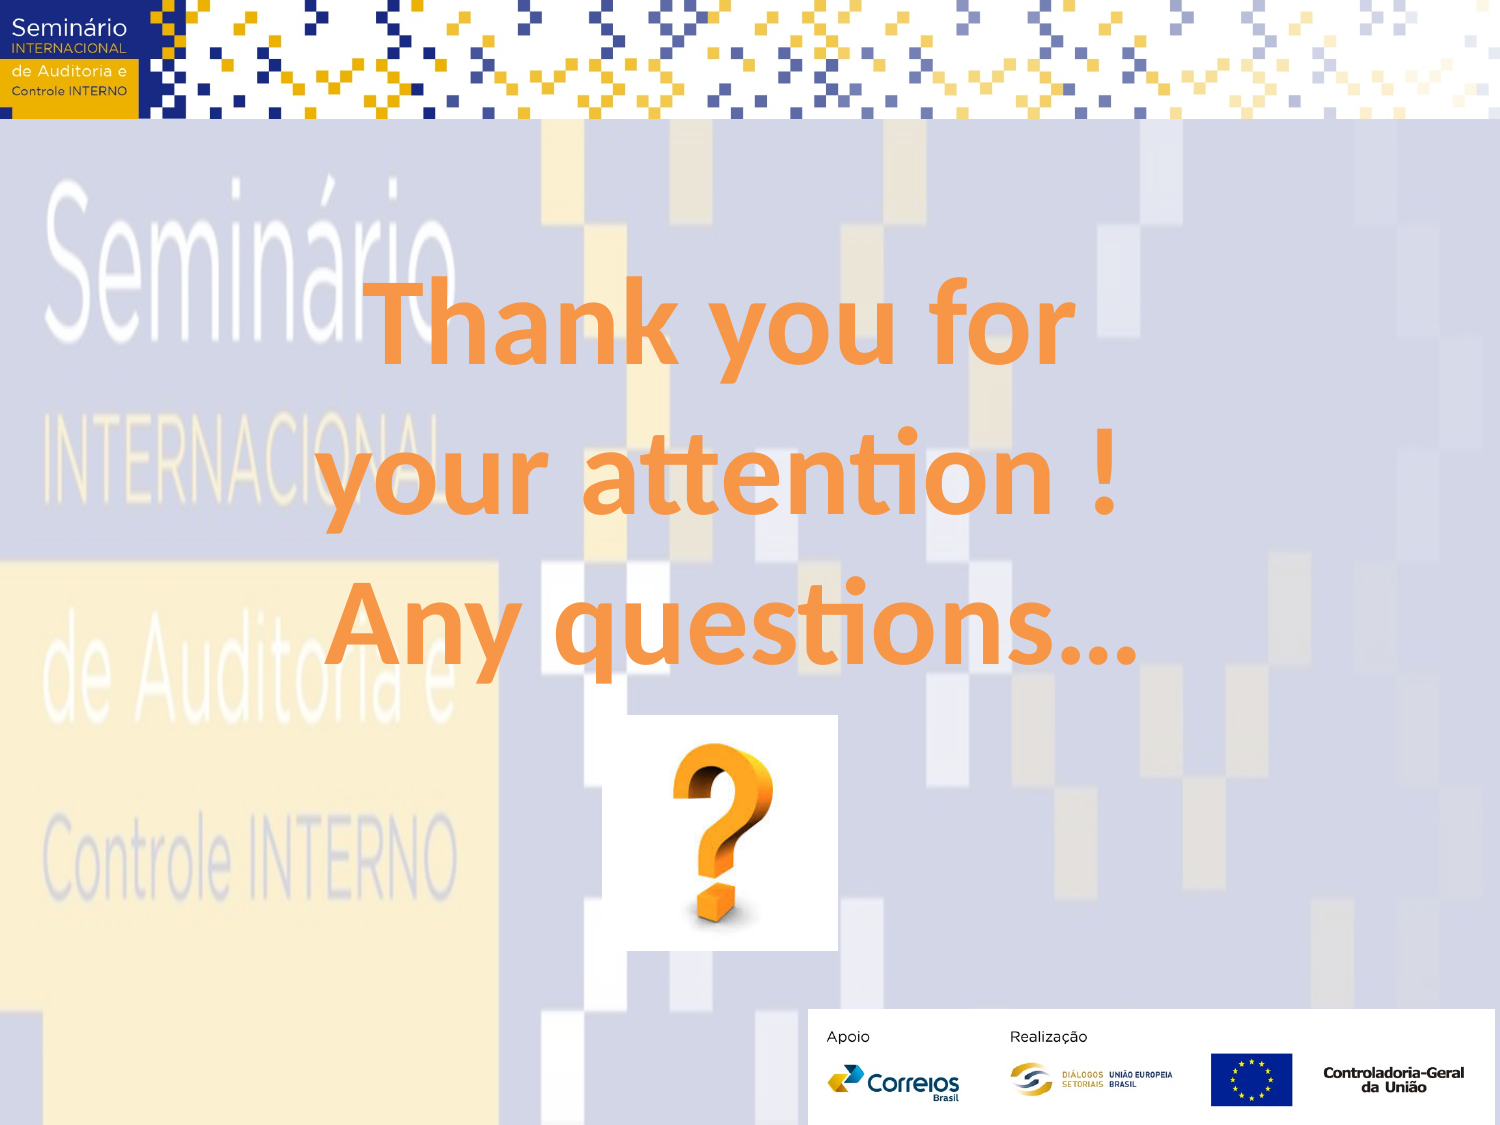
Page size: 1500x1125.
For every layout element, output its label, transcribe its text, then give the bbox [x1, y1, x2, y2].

picture [0, 0, 1500, 119]
picture [602, 714, 839, 951]
picture [808, 1009, 1495, 1125]
text_box Thank you for your attention ! Any questions… [277, 231, 1164, 697]
